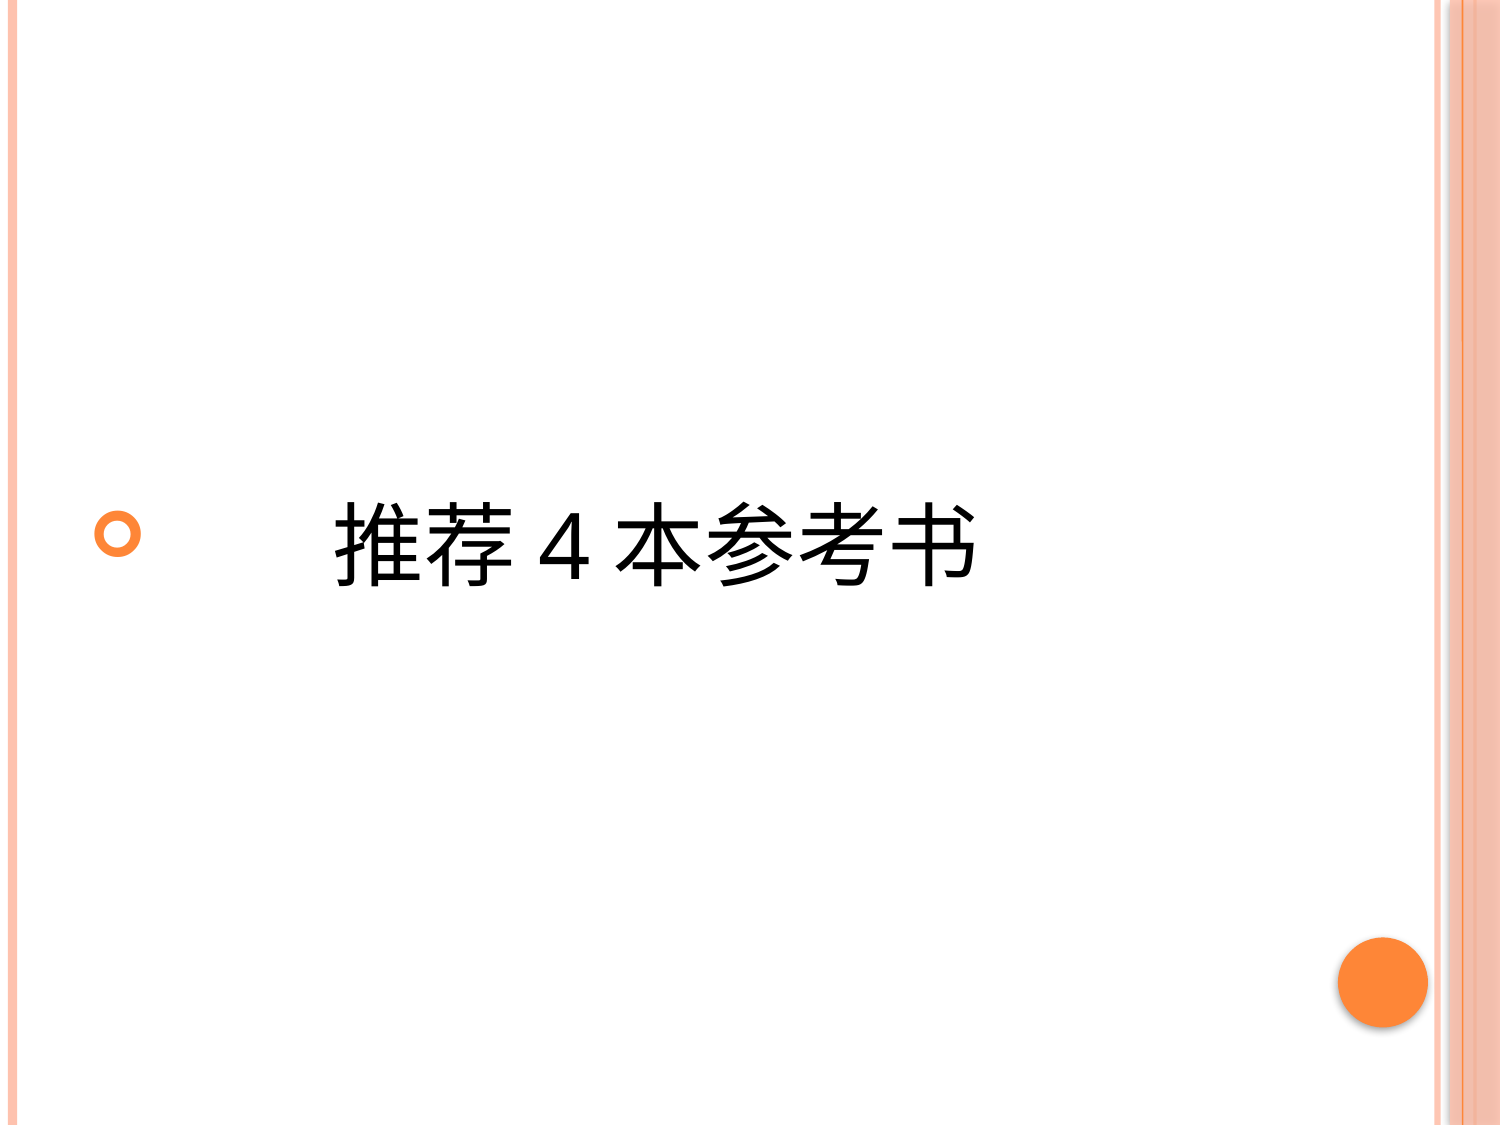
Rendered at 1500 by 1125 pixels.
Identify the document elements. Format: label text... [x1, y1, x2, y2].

list 推荐4本参考书 [75, 262, 1300, 1062]
